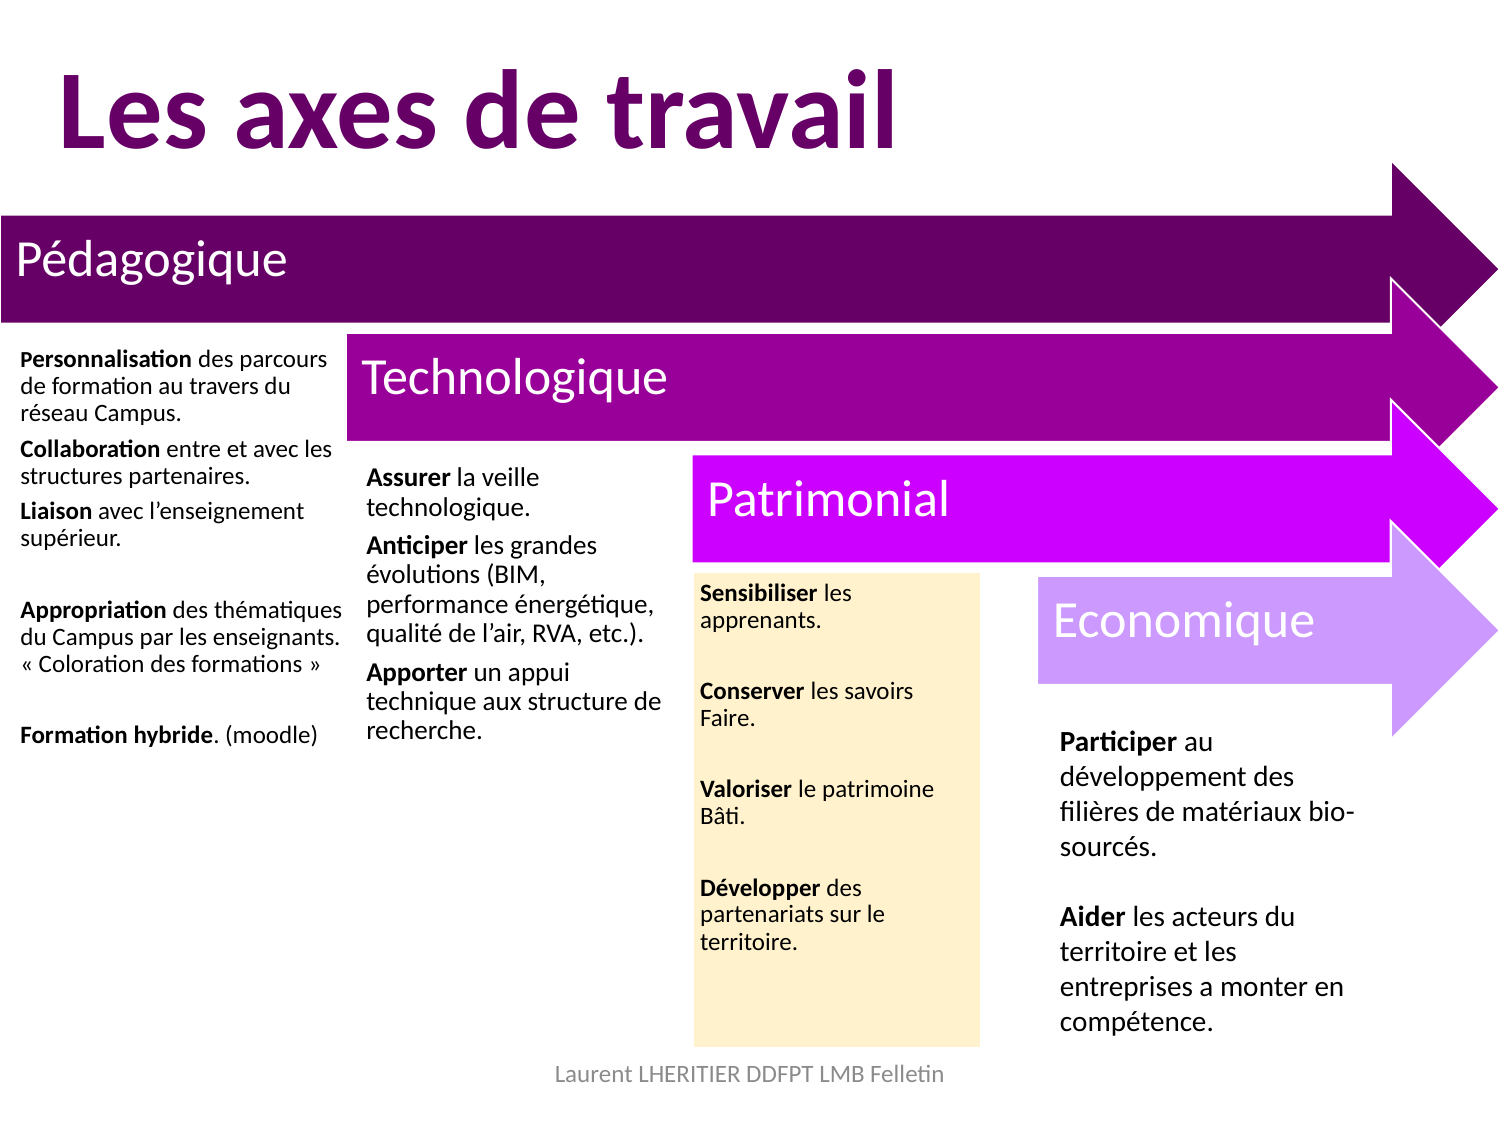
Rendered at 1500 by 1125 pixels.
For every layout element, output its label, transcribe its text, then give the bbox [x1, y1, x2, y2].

footer Laurent LHERITIER DDFPT LMB Felletin [496, 1071, 1004, 1103]
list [0, 0, 1500, 1071]
